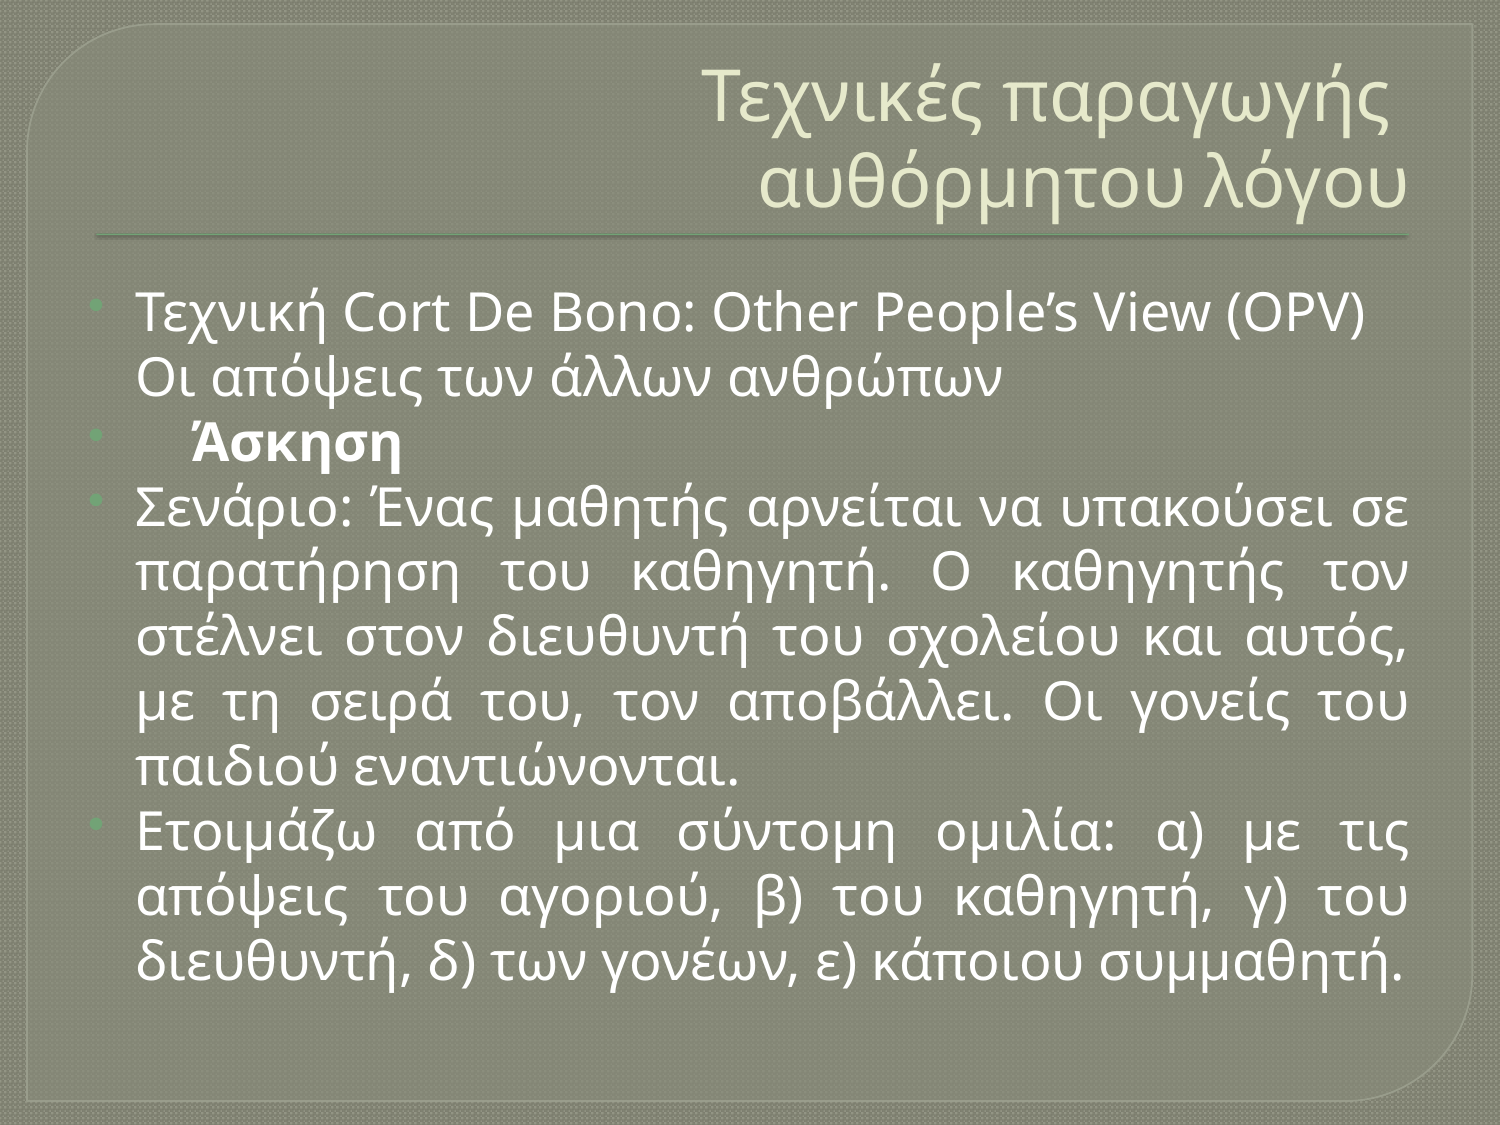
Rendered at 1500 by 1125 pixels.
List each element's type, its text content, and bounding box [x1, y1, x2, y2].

title Τεχνικές παραγωγής αυθόρμητου λόγου [75, 41, 1425, 230]
list Τεχνική Cort De Bono: Other People’s View (OPV) Οι απόψεις των άλλων ανθρώπων Άσκηση Σενάριο: Ένας μαθητής αρνείται να υπακούσει σε παρατήρηση του καθηγητή. Ο καθηγητής τον στέλνει στον διευθυντή του σχολείου και αυτός, με τη σειρά του, τον αποβάλλει. Οι γονείς του παιδιού εναντιώνονται. Ετοιμάζω από μια σύντομη ομιλία: α) με τις απόψεις του αγοριού, β) του καθηγητή, γ) του διευθυντή, δ) των γονέων, ε) κάποιου συμμαθητή. [75, 270, 1425, 1013]
